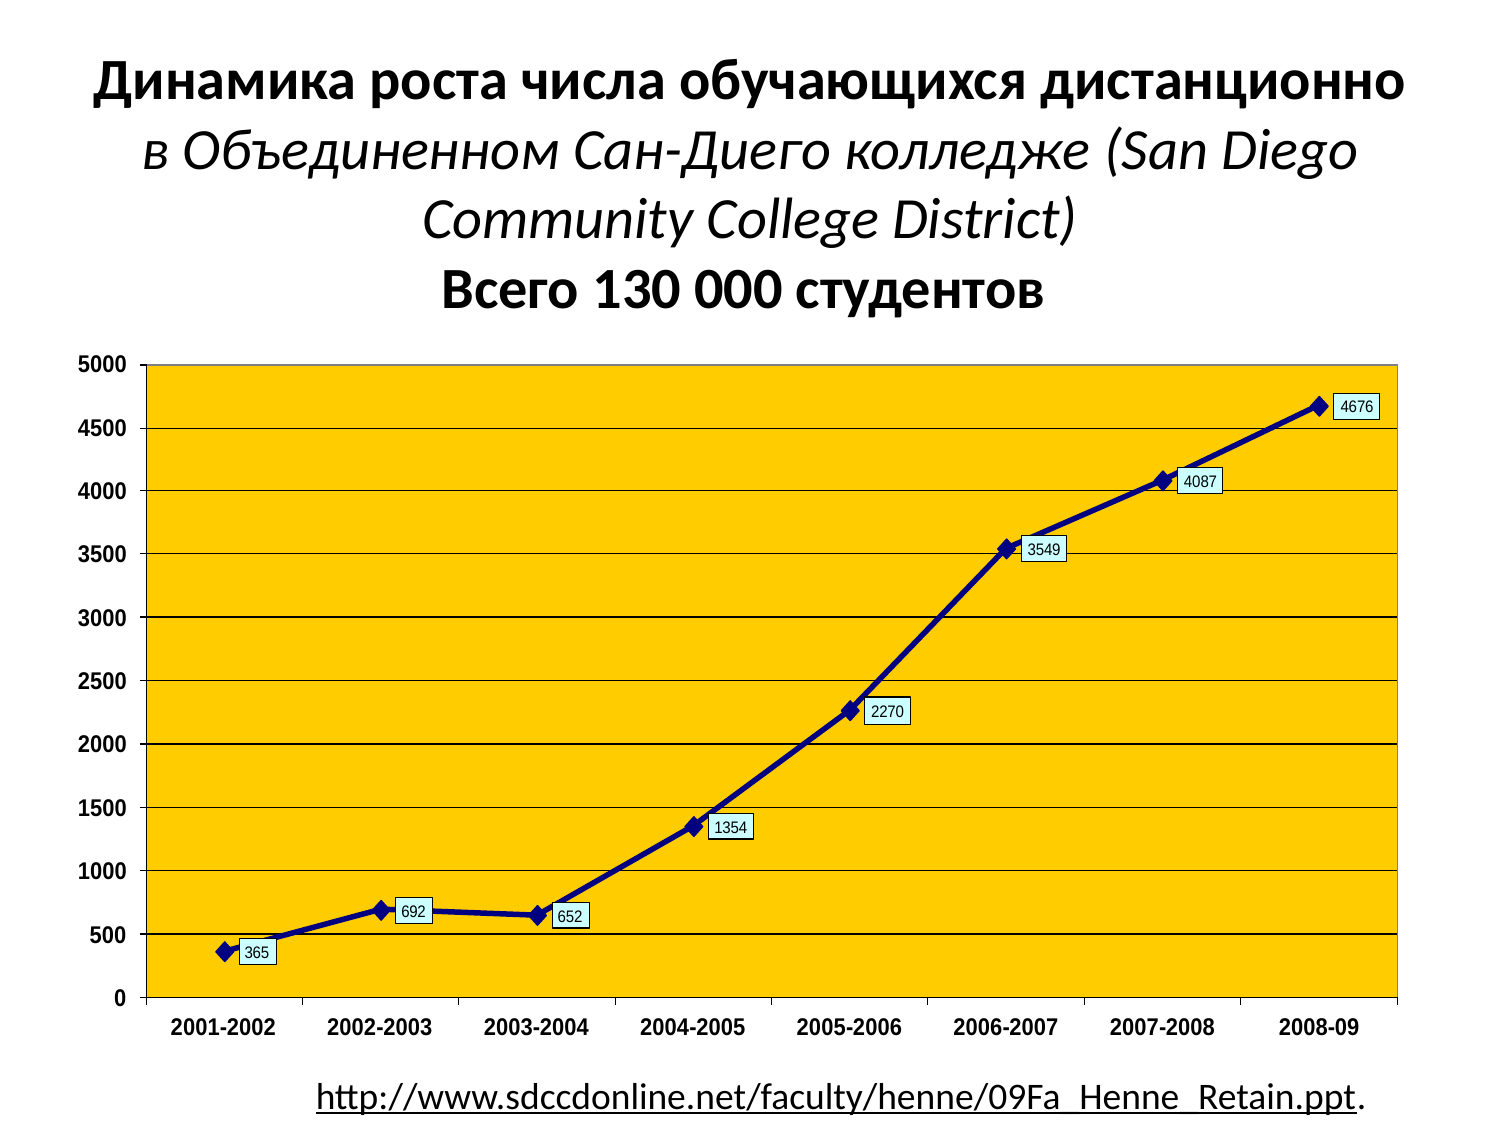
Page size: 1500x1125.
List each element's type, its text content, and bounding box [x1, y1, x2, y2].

title Динамика роста числа обучающихся дистанционно в Объединенном Сан-Диего колледже (San Diego Community College District) Всего 130 000 студентов [75, 45, 1425, 317]
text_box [62, 327, 1419, 1053]
text_box http://www.sdccdonline.net/faculty/henne/09Fa_Henne_Retain.ppt. [301, 1064, 1500, 1124]
